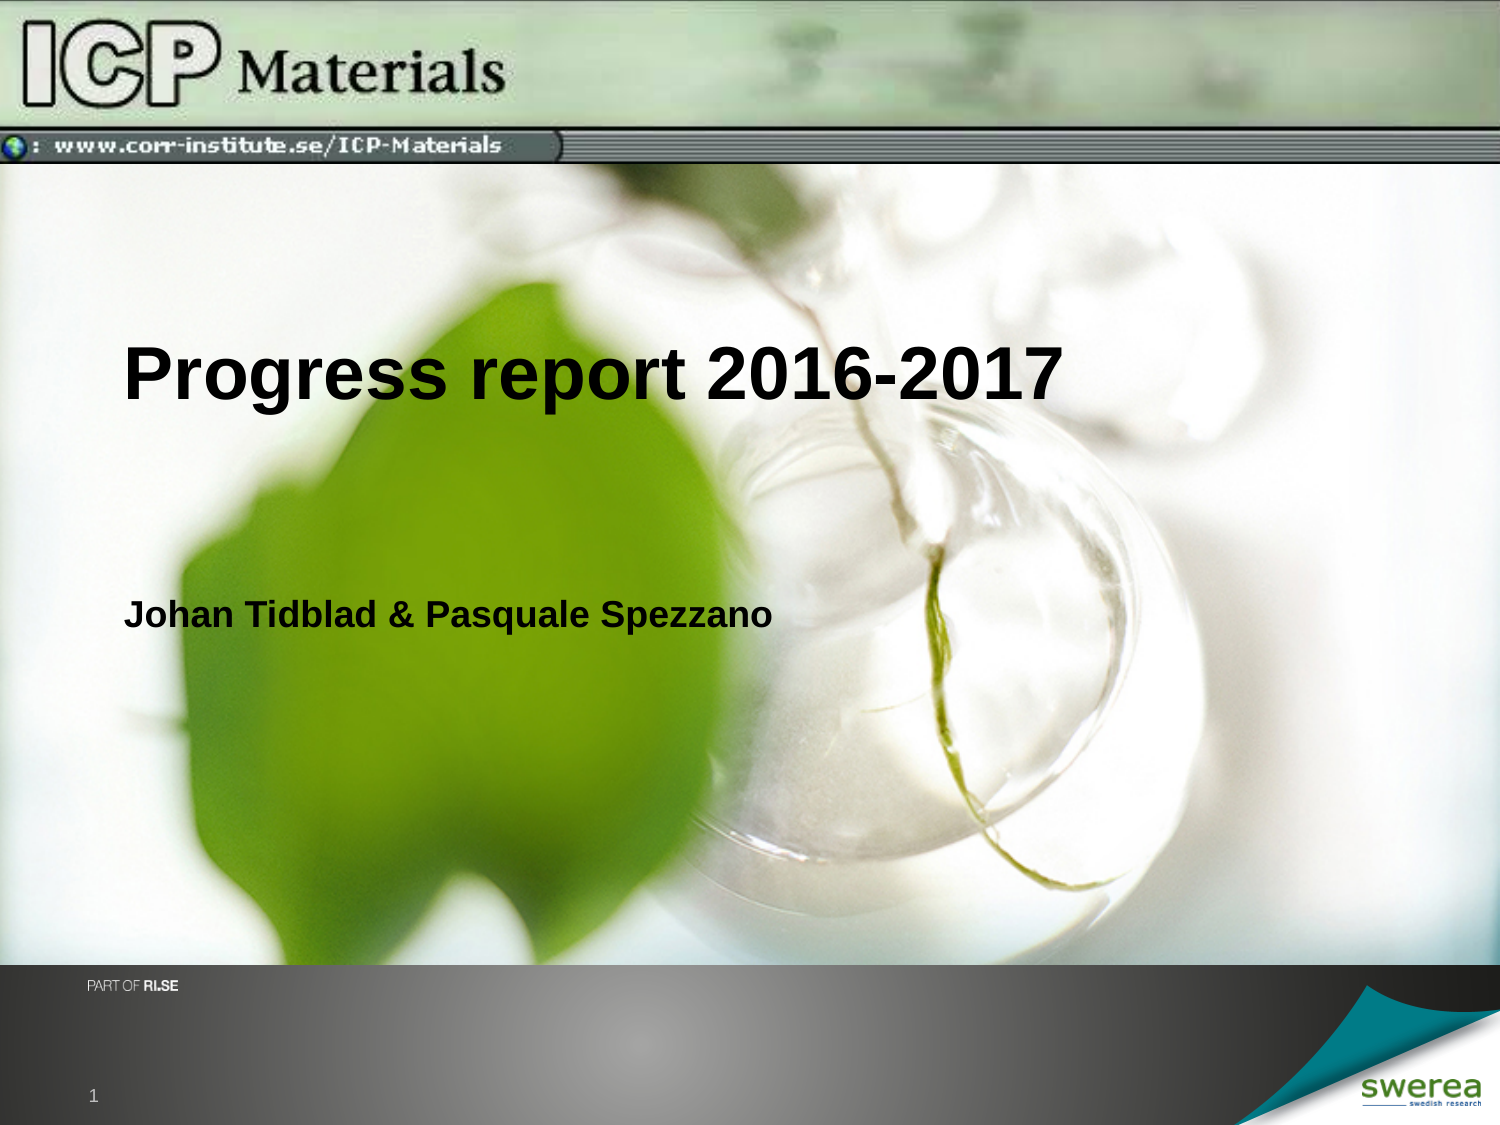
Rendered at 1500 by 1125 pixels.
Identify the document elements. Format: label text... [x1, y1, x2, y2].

slide_number 1 [88, 1084, 124, 1106]
picture [0, 0, 1500, 1125]
